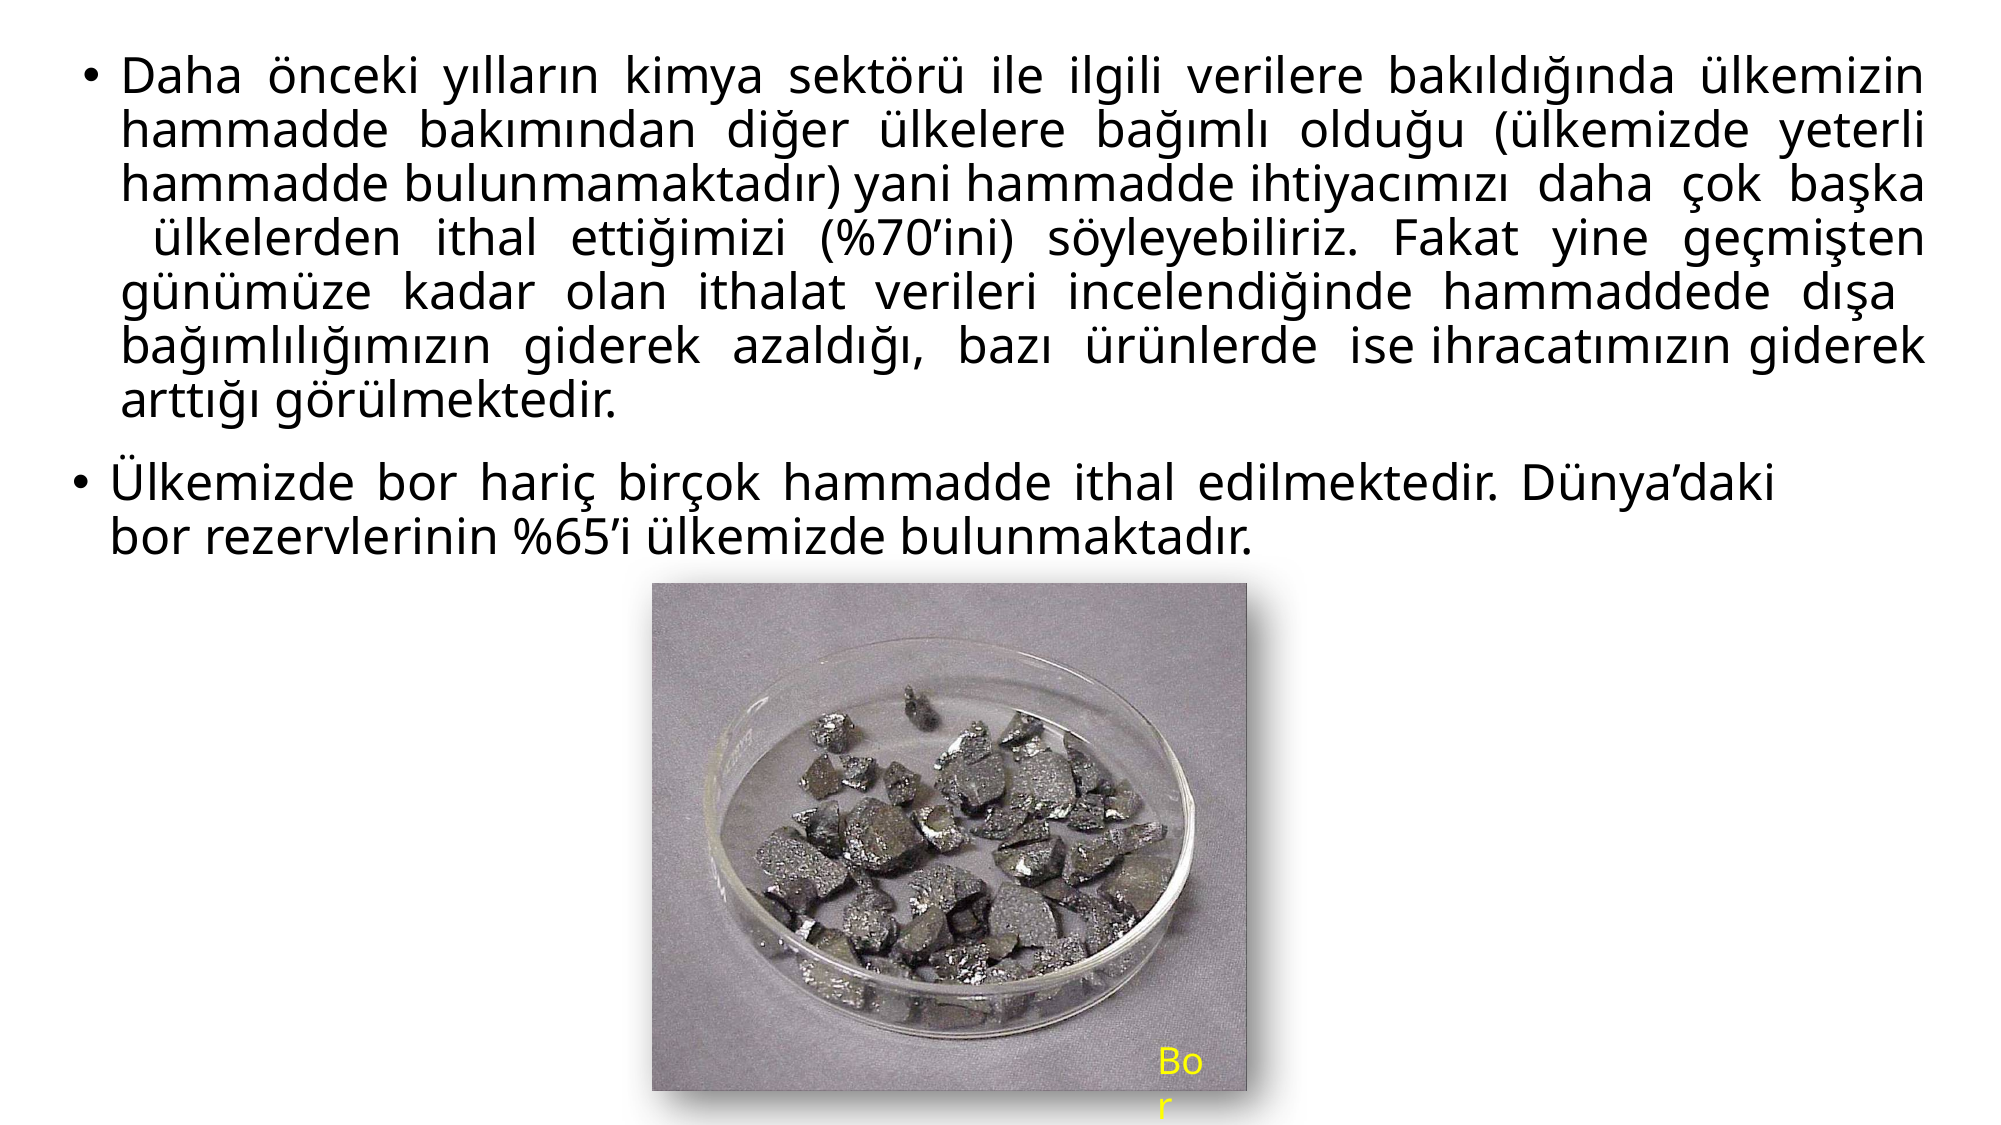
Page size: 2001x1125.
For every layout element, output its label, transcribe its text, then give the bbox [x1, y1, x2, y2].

picture [652, 583, 1247, 1091]
text_box Ülkemizde bor hariç birçok hammadde ithal edilmektedir. Dünya’daki bor rezervlerinin %65’i ülkemizde bulunmaktadır. [57, 450, 1793, 980]
list Daha önceki yılların kimya sektörü ile ilgili verilere bakıldığında ülkemizin hammadde bakımından diğer ülkelere bağımlı olduğu (ülkemizde yeterli hammadde bulunmamaktadır) yani hammadde ihtiyacımızı daha çok başka ülkelerden ithal ettiğimizi (%70’ini) söyleyebiliriz. Fakat yine geçmişten günümüze kadar olan ithalat verileri incelendiğinde hammaddede dışa bağımlılığımızın giderek azaldığı, bazı ürünlerde ise ihracatımızın giderek arttığı görülmektedir. [67, 42, 1943, 757]
